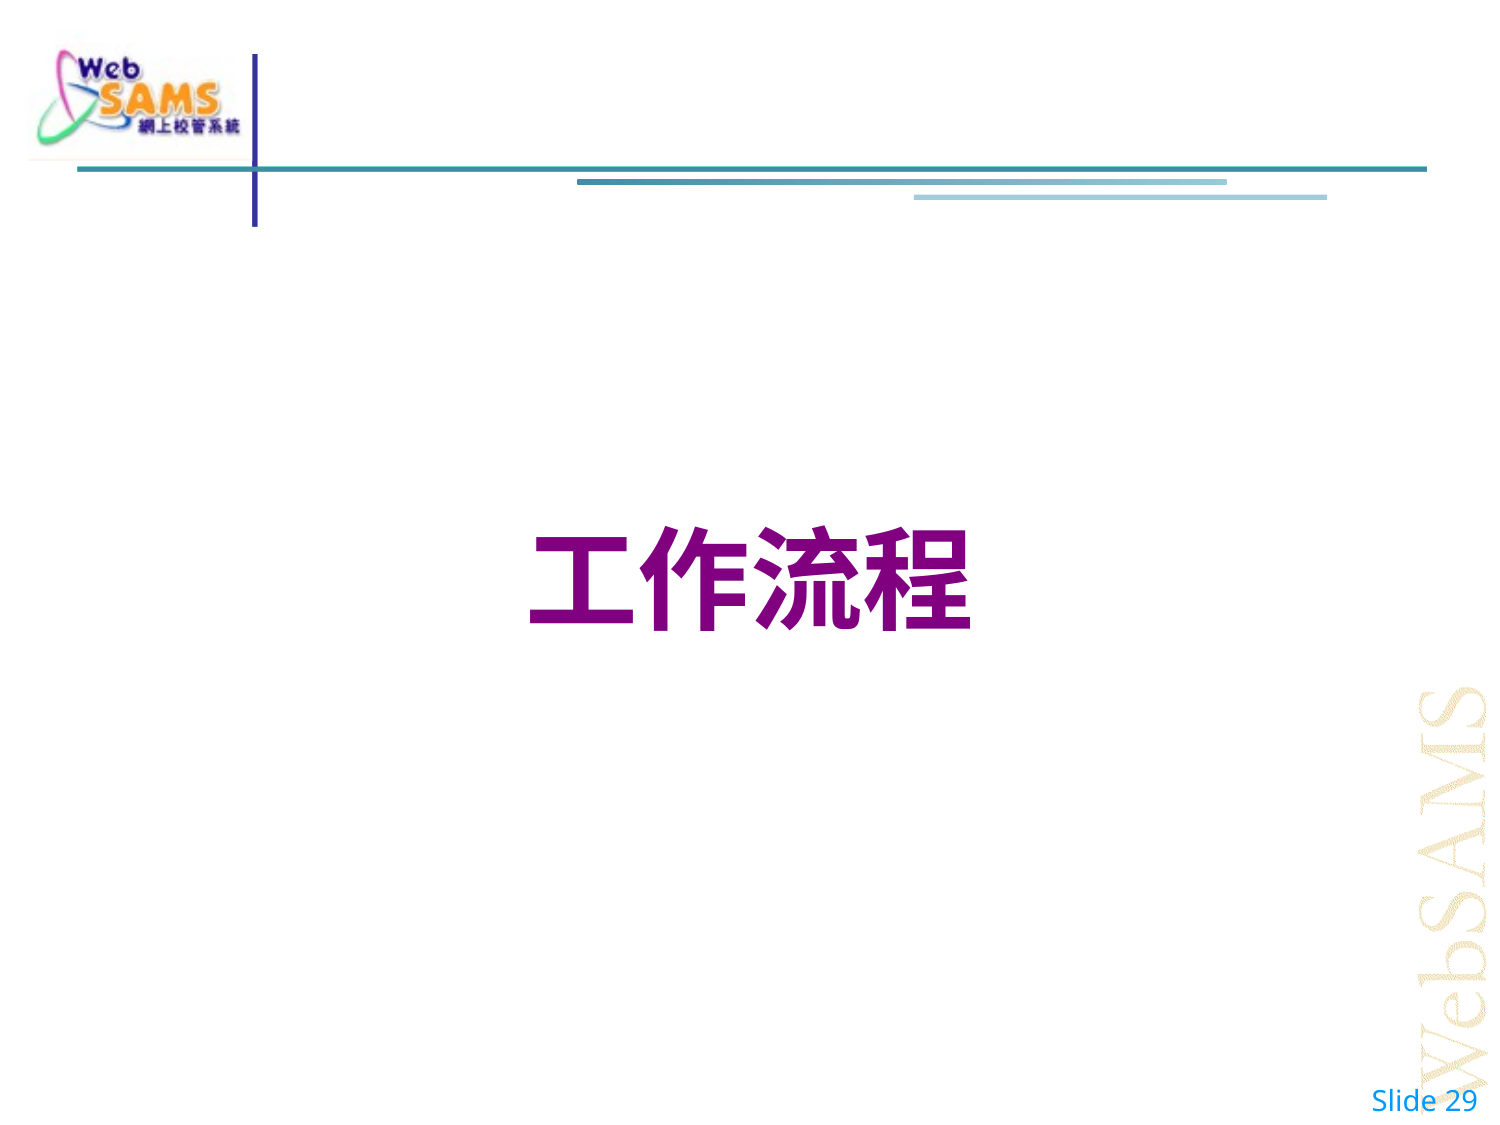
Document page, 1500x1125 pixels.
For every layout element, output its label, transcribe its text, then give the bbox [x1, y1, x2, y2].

list 工作流程 [0, 379, 1500, 652]
picture [27, 29, 253, 161]
picture [1393, 679, 1500, 1117]
